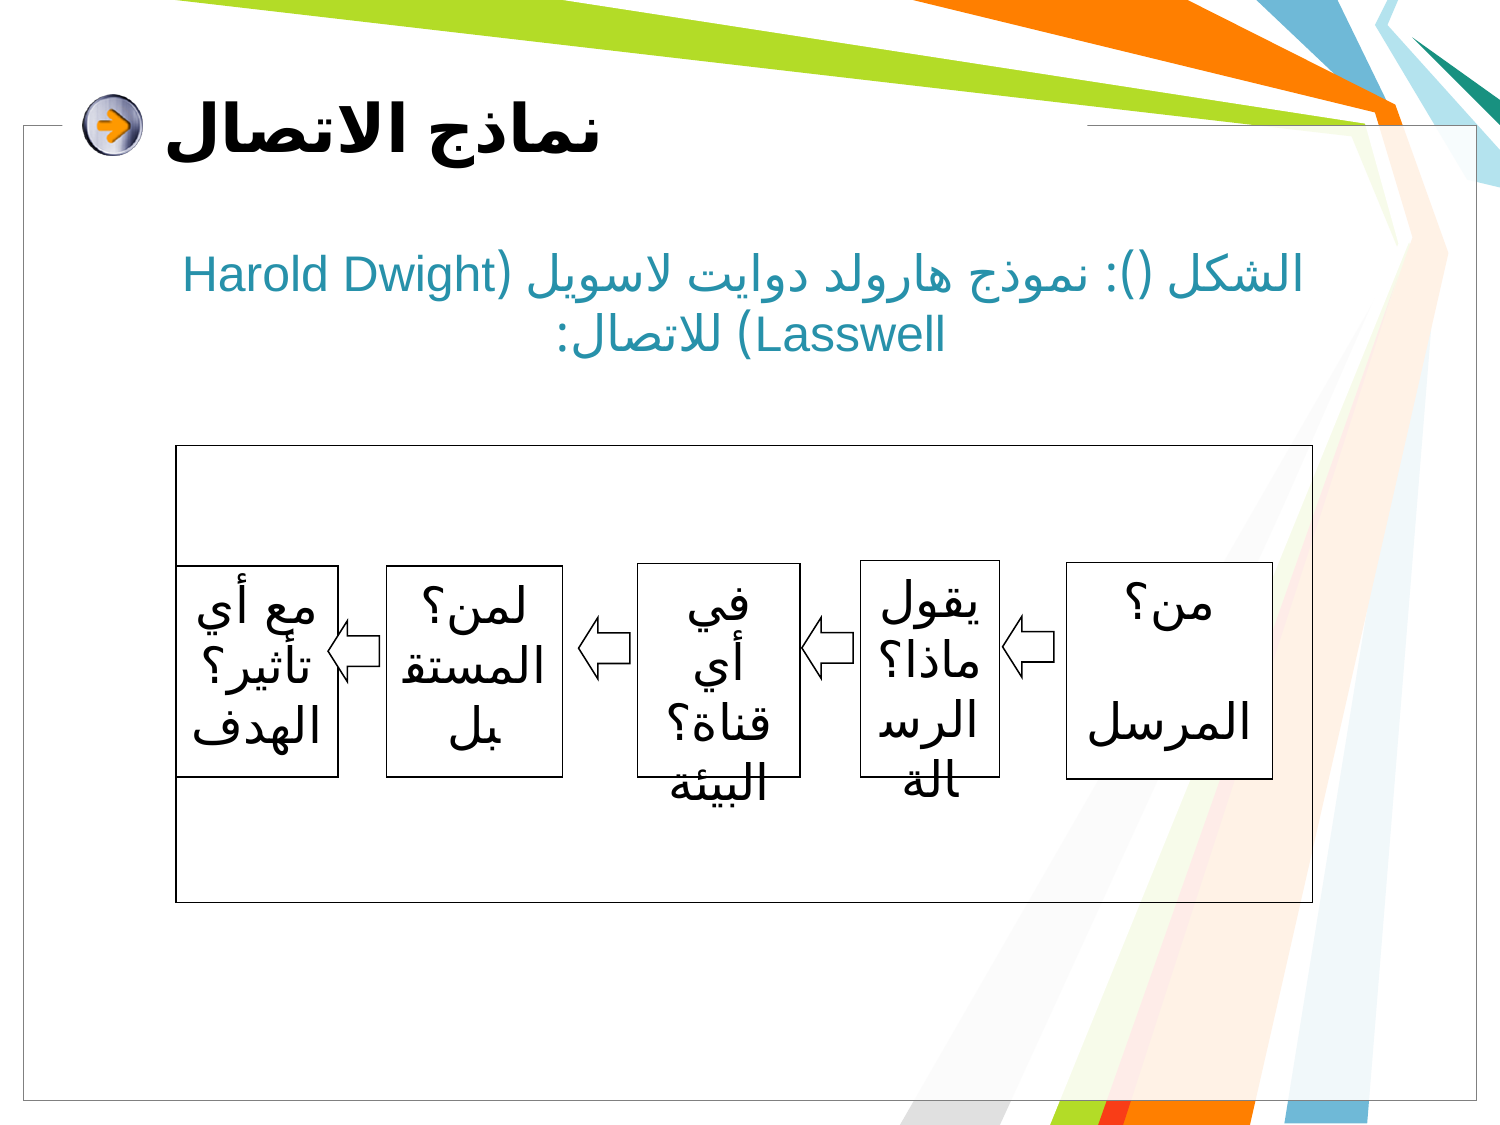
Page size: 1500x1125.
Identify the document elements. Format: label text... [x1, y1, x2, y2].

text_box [175, 445, 1313, 903]
title نماذج الاتصال [147, 32, 1183, 221]
picture [82, 94, 143, 156]
text_box الشكل (): نموذج هارولد دوايت لاسويل (Harold Dwight Lasswell) للاتصال: [70, 234, 1418, 1020]
